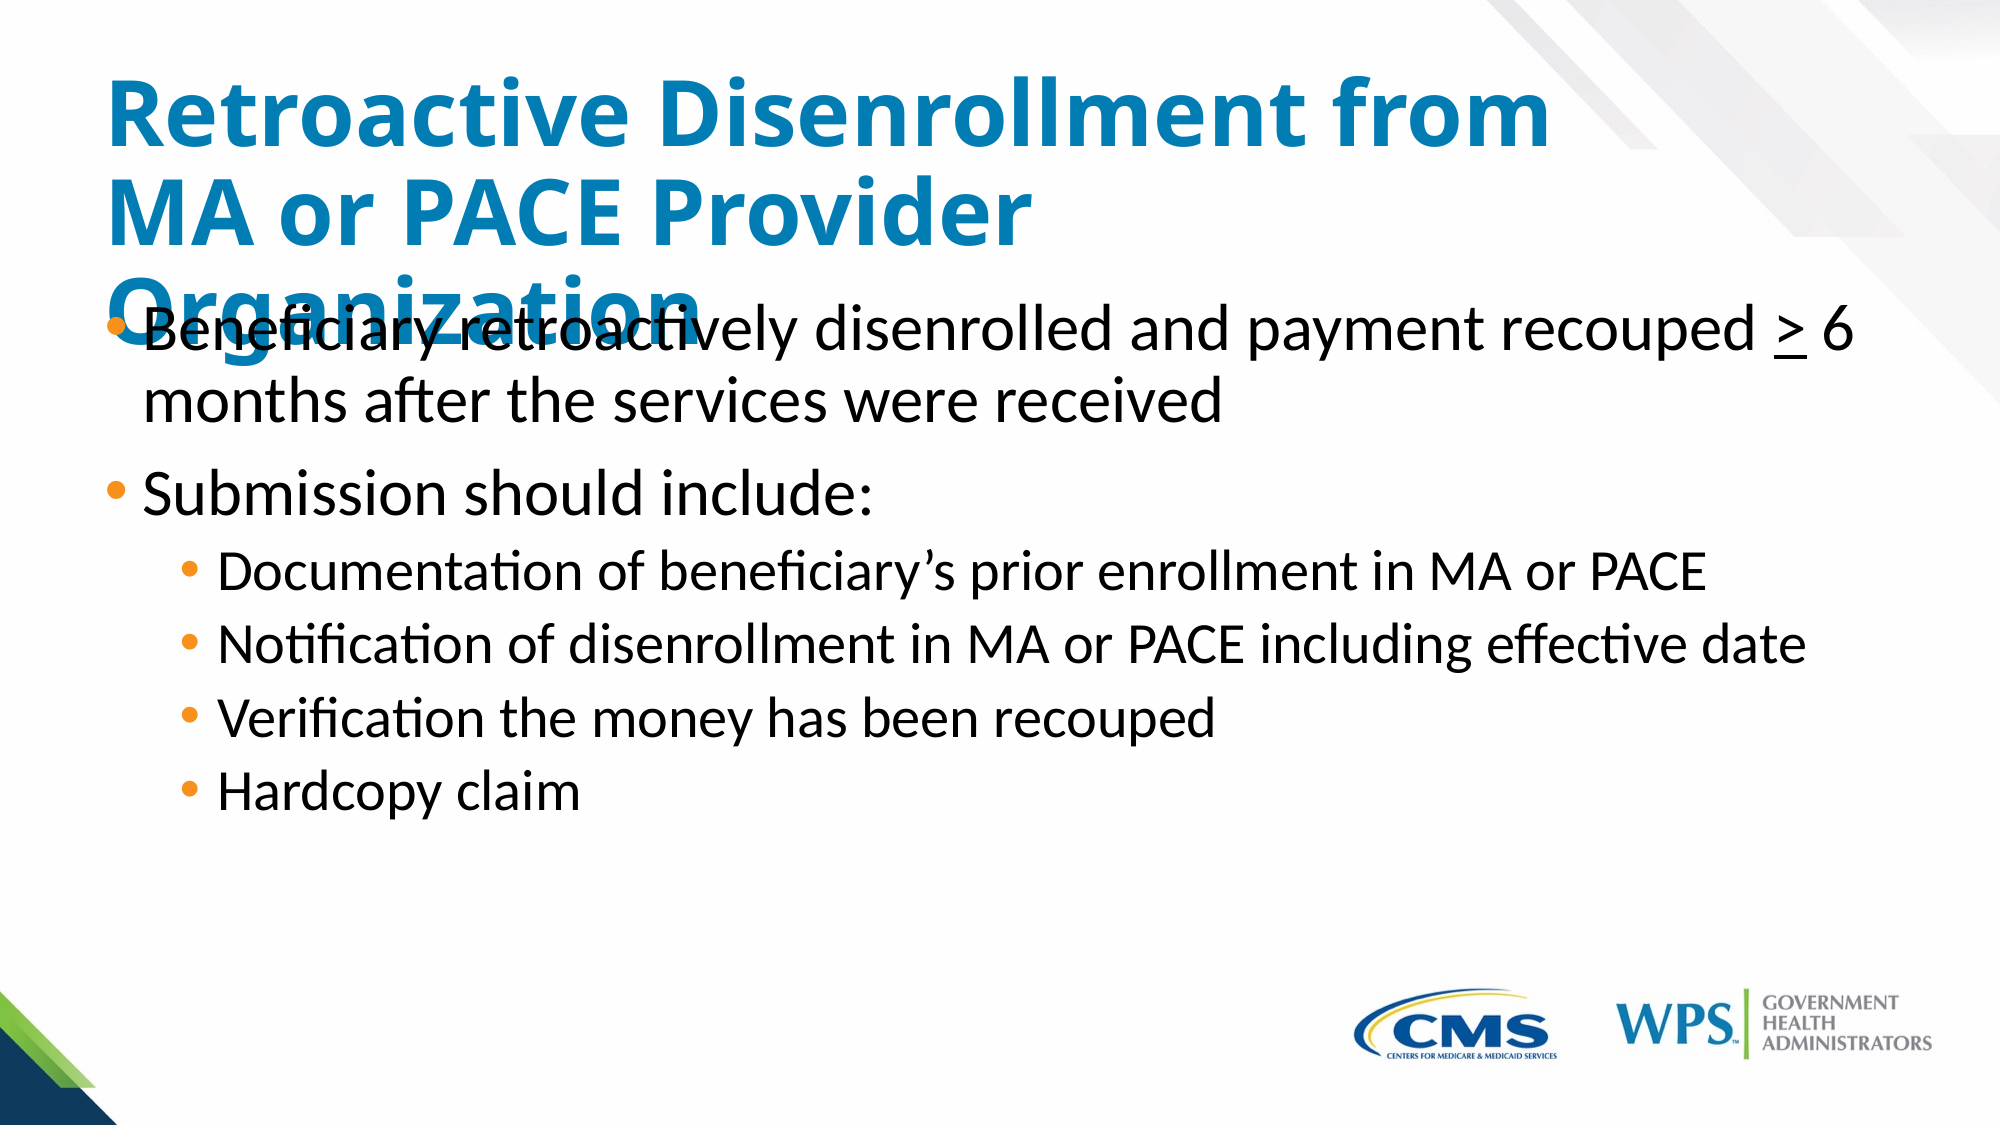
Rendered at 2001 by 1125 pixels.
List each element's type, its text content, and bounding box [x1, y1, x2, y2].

picture [0, 0, 2000, 1125]
title Retroactive Disenrollment from MA or PACE Provider Organization [89, 59, 1613, 179]
list Beneficiary retroactively disenrolled and payment recouped > 6 months after the services were received Submission should include: Documentation of beneficiary’s prior enrollment in MA or PACE Notification of disenrollment in MA or PACE including effective date Verification the money has been recouped Hardcopy claim [89, 285, 1906, 936]
